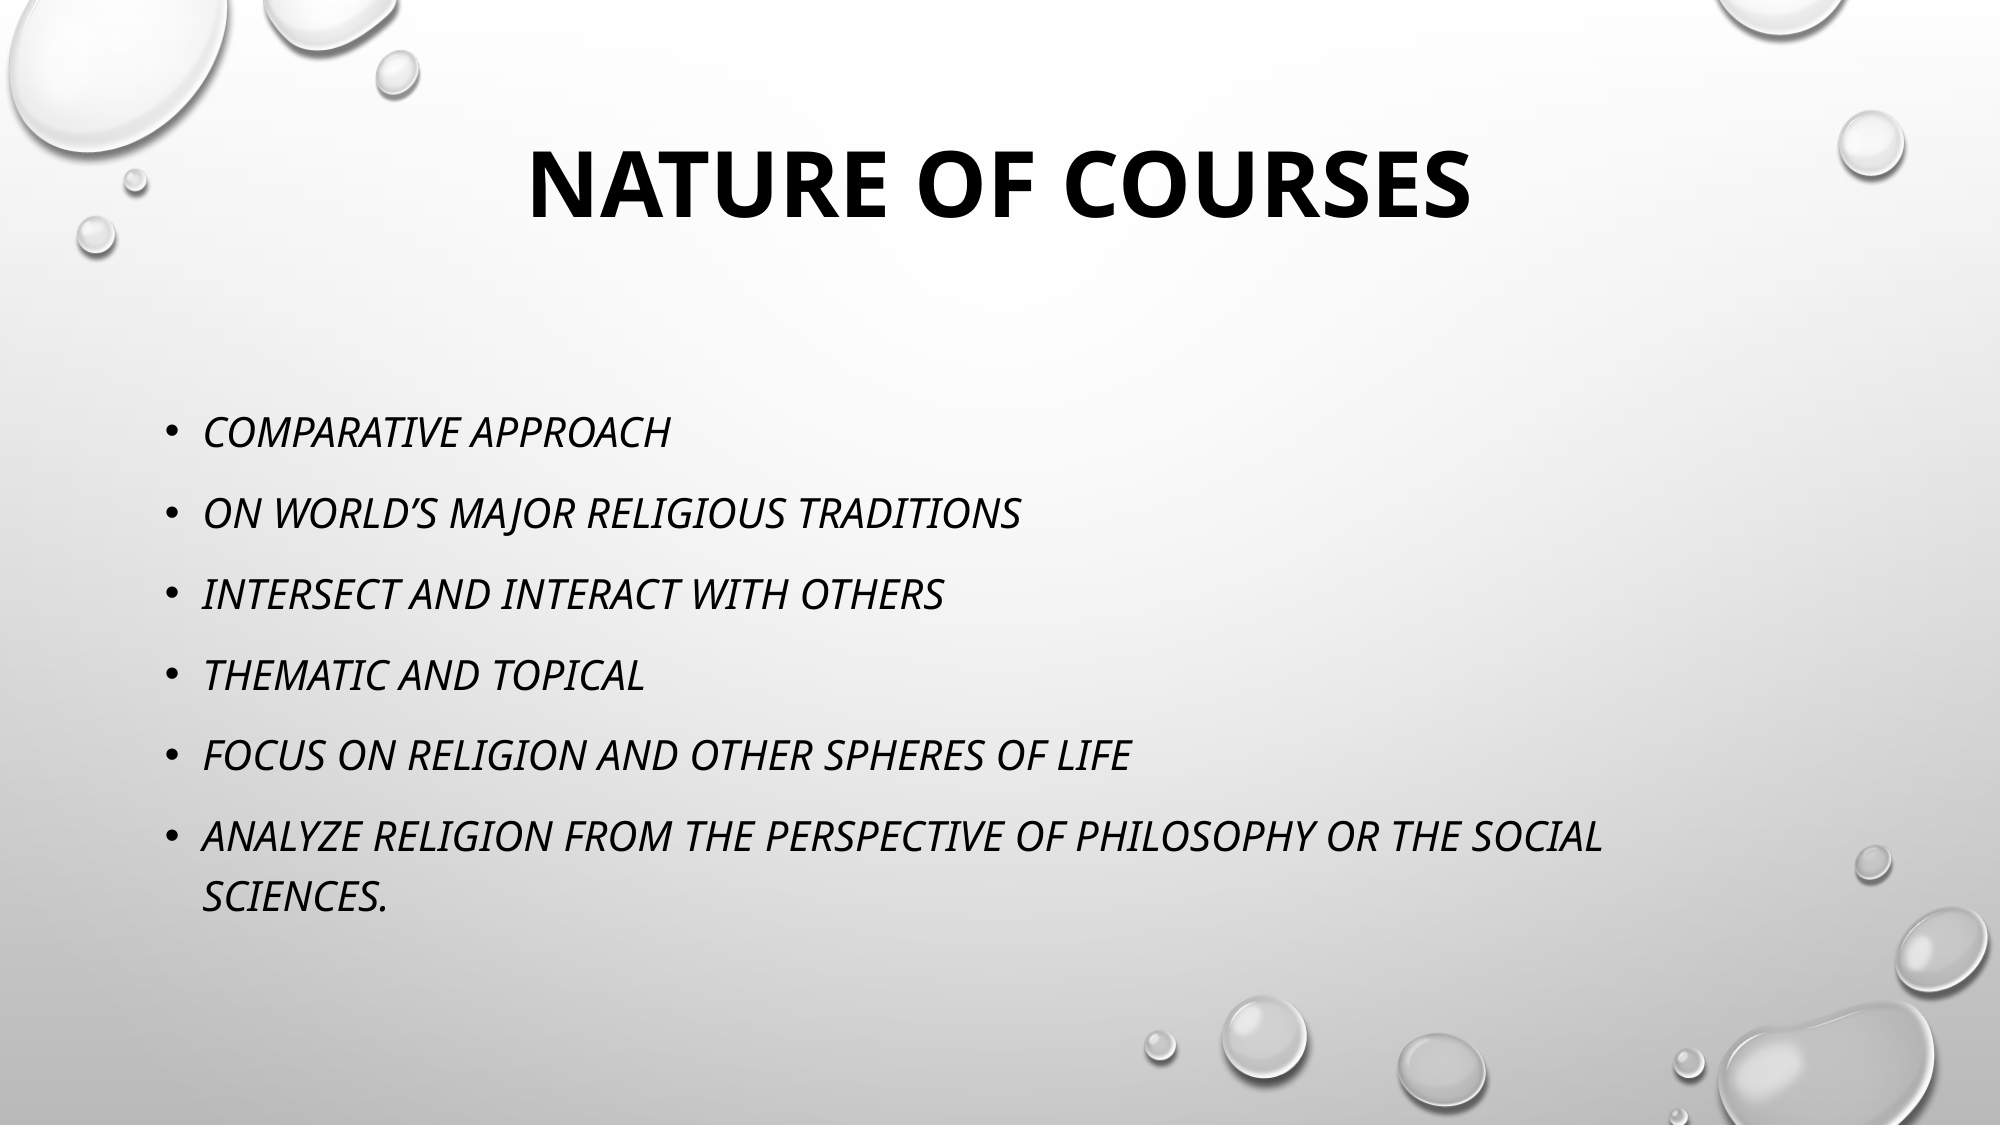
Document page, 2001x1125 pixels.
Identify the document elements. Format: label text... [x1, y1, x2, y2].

title Nature of courses [149, 101, 1851, 364]
list Comparative approach ON world’s major religious traditions intersect and interact with others Thematic and topical focus on religion and other spheres of life analyze religion from the perspective of philosophy or the social sciences. [149, 388, 1850, 950]
picture [0, 0, 2000, 1125]
